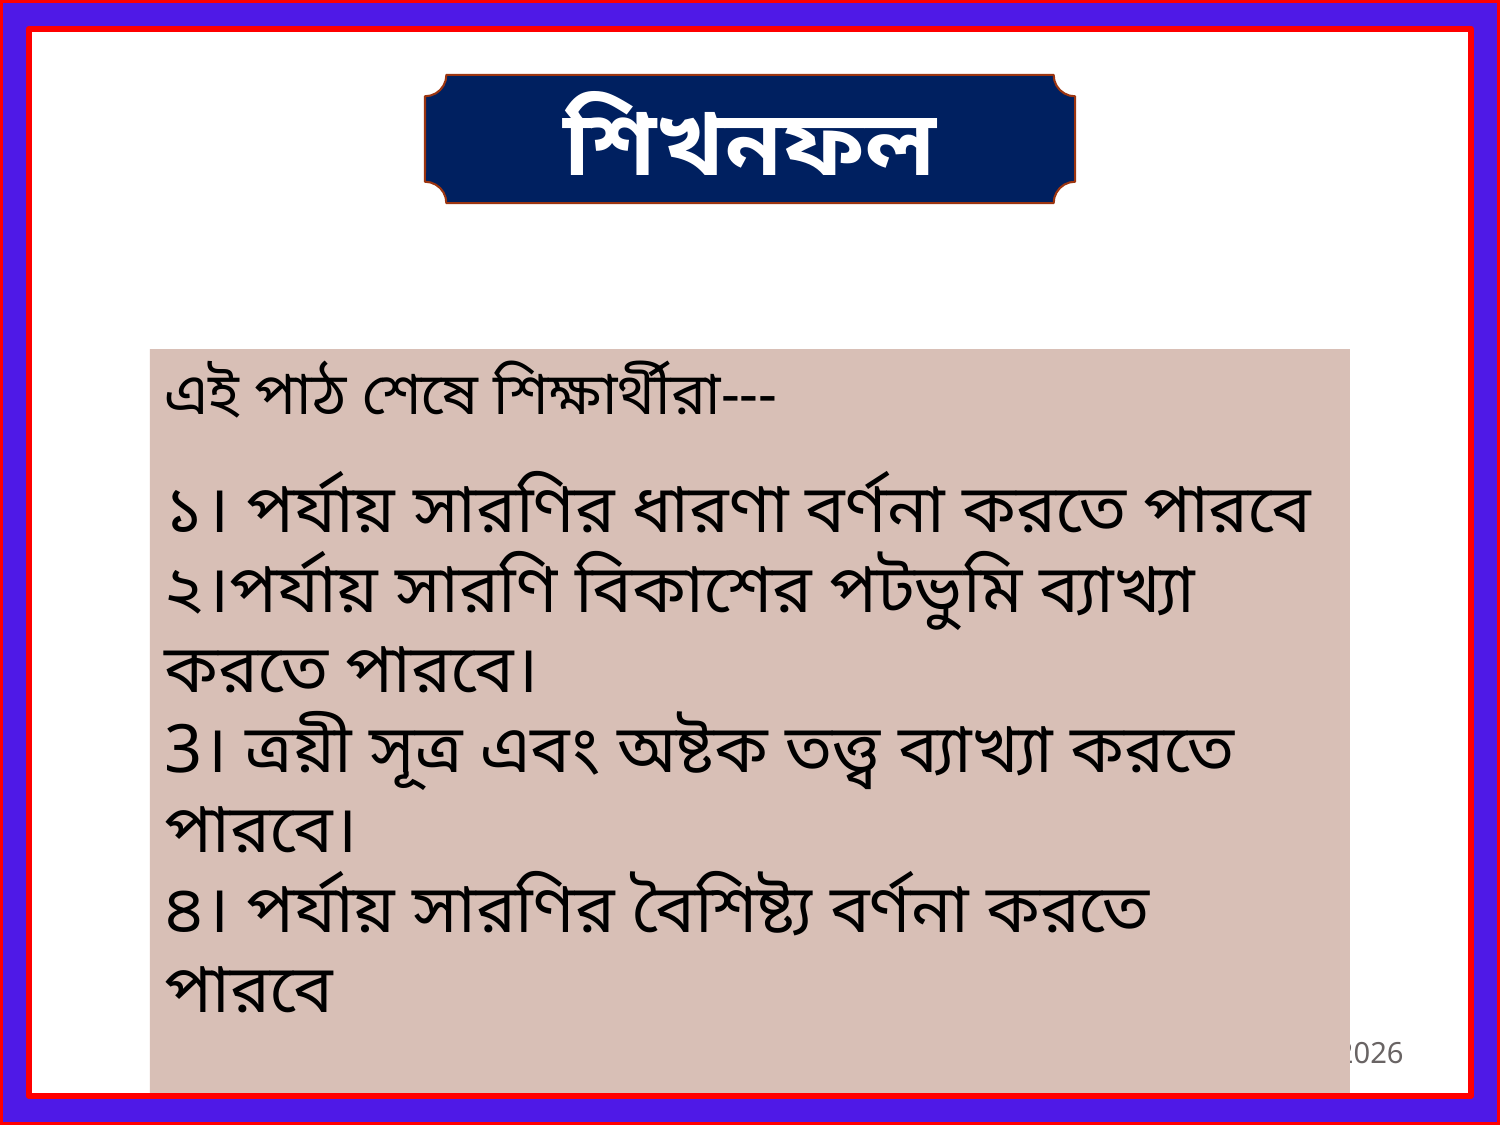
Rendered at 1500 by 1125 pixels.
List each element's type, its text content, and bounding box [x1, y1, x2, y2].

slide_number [1012, 1015, 1419, 1094]
text_box এই পাঠ শেষে শিক্ষার্থীরা--- ১। পর্যায় সারণির ধারণা বর্ণনা করতে পারবে ২।পর্যায় সারণি বিকাশের পটভুমি ব্যাখ্যা করতে পারবে। 3। ত্রয়ী সূত্র এবং অষ্টক তত্ত্ব ব্যাখ্যা করতে পারবে। ৪। পর্যায় সারণির বৈশিষ্ট্য বর্ণনা করতে পারবে [149, 349, 1350, 1095]
text_box [0, 0, 1500, 1125]
text_box শিখনফল [423, 73, 1077, 205]
